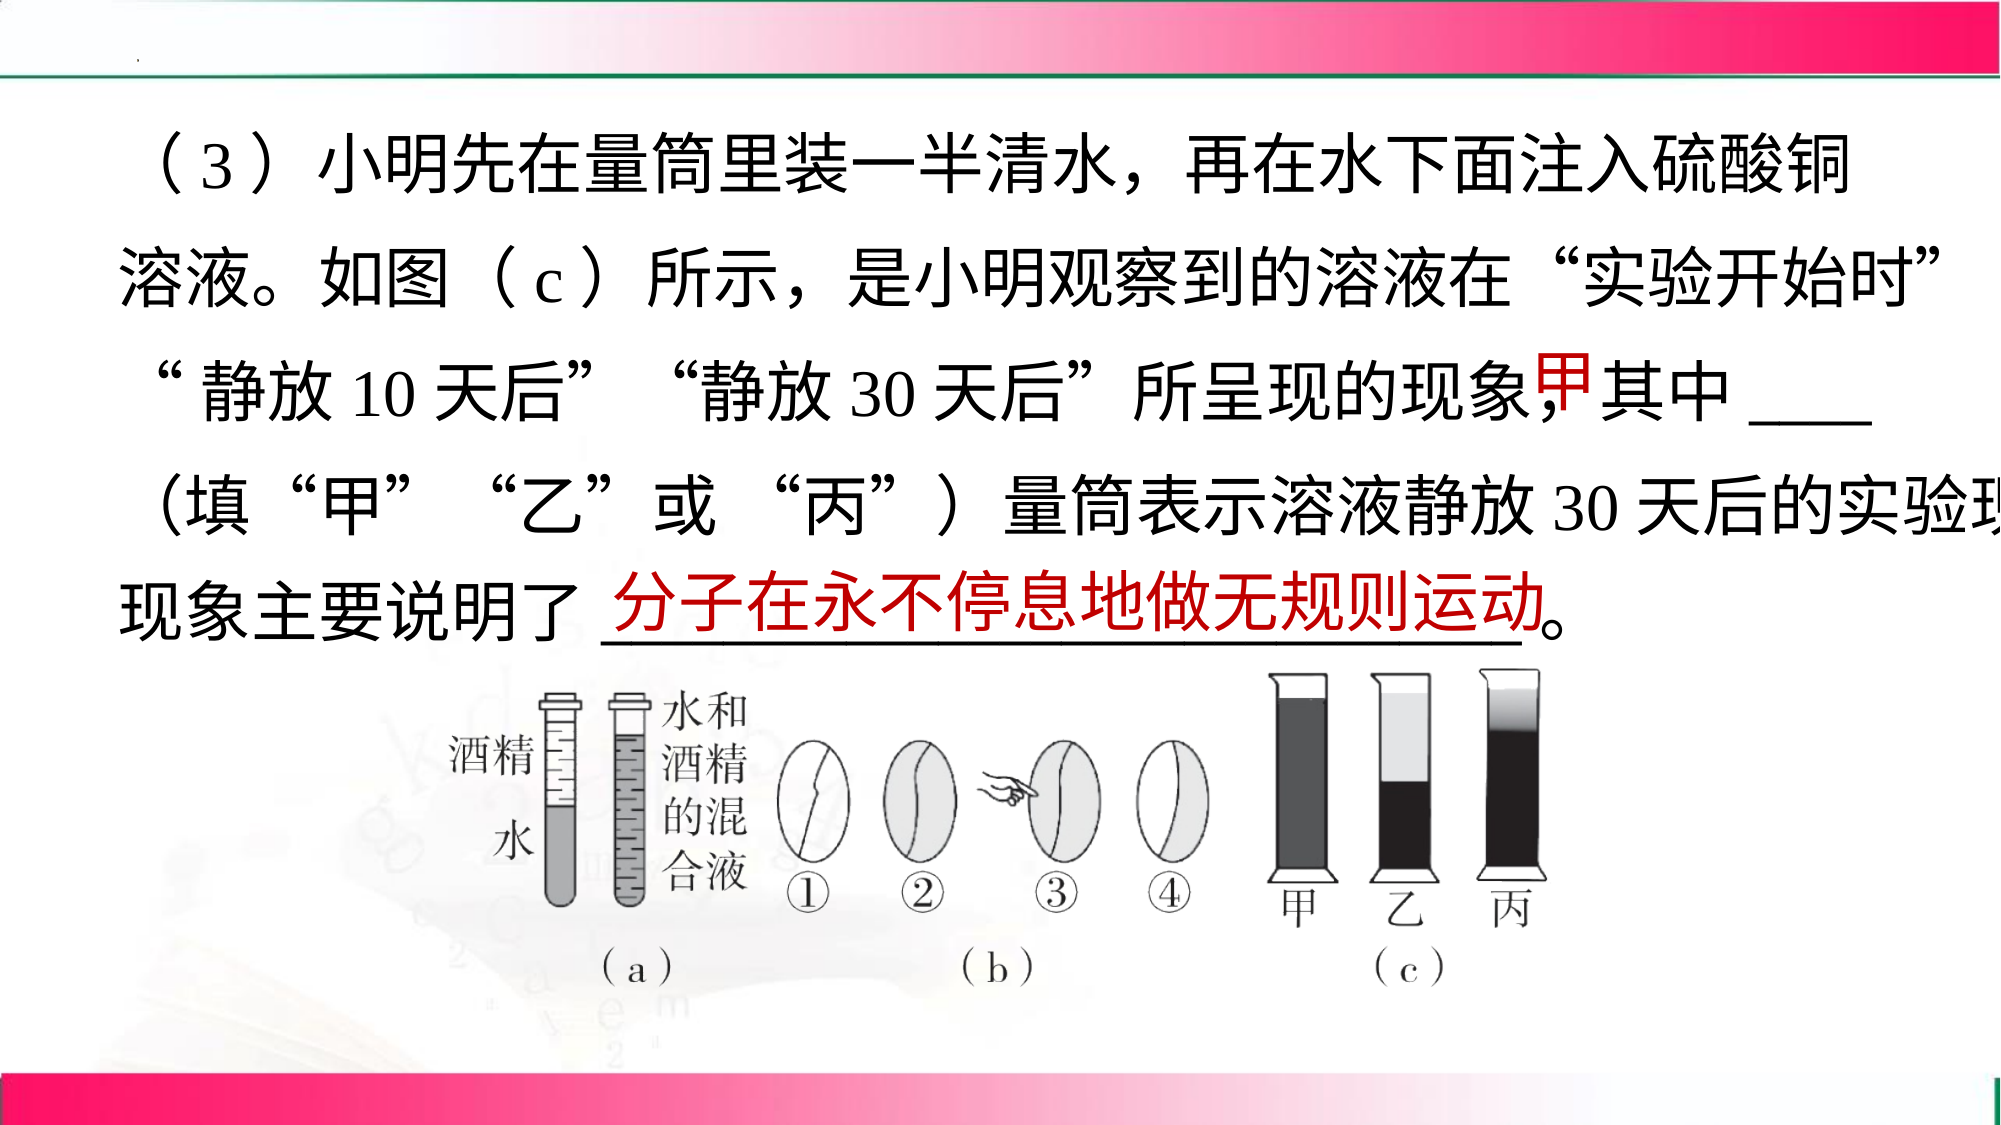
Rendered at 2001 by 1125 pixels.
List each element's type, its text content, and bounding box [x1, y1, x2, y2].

picture [0, 0, 2001, 1125]
text_box 甲 [1506, 310, 1622, 409]
text_box （3）小明先在量筒里装一半清水，再在水下面注入硫酸铜 溶液。如图（c）所示，是小明观察到的溶液在“实验开始时” “静放10天后”“静放30天后”所呈现的现象，其中____ （填“甲”“乙”或 “丙”）量筒表示溶液静放30天后的实验现象， 现象主要说明了______________________________。 [117, 87, 1882, 639]
text_box 分子在永不停息地做无规则运动 [588, 530, 1570, 630]
